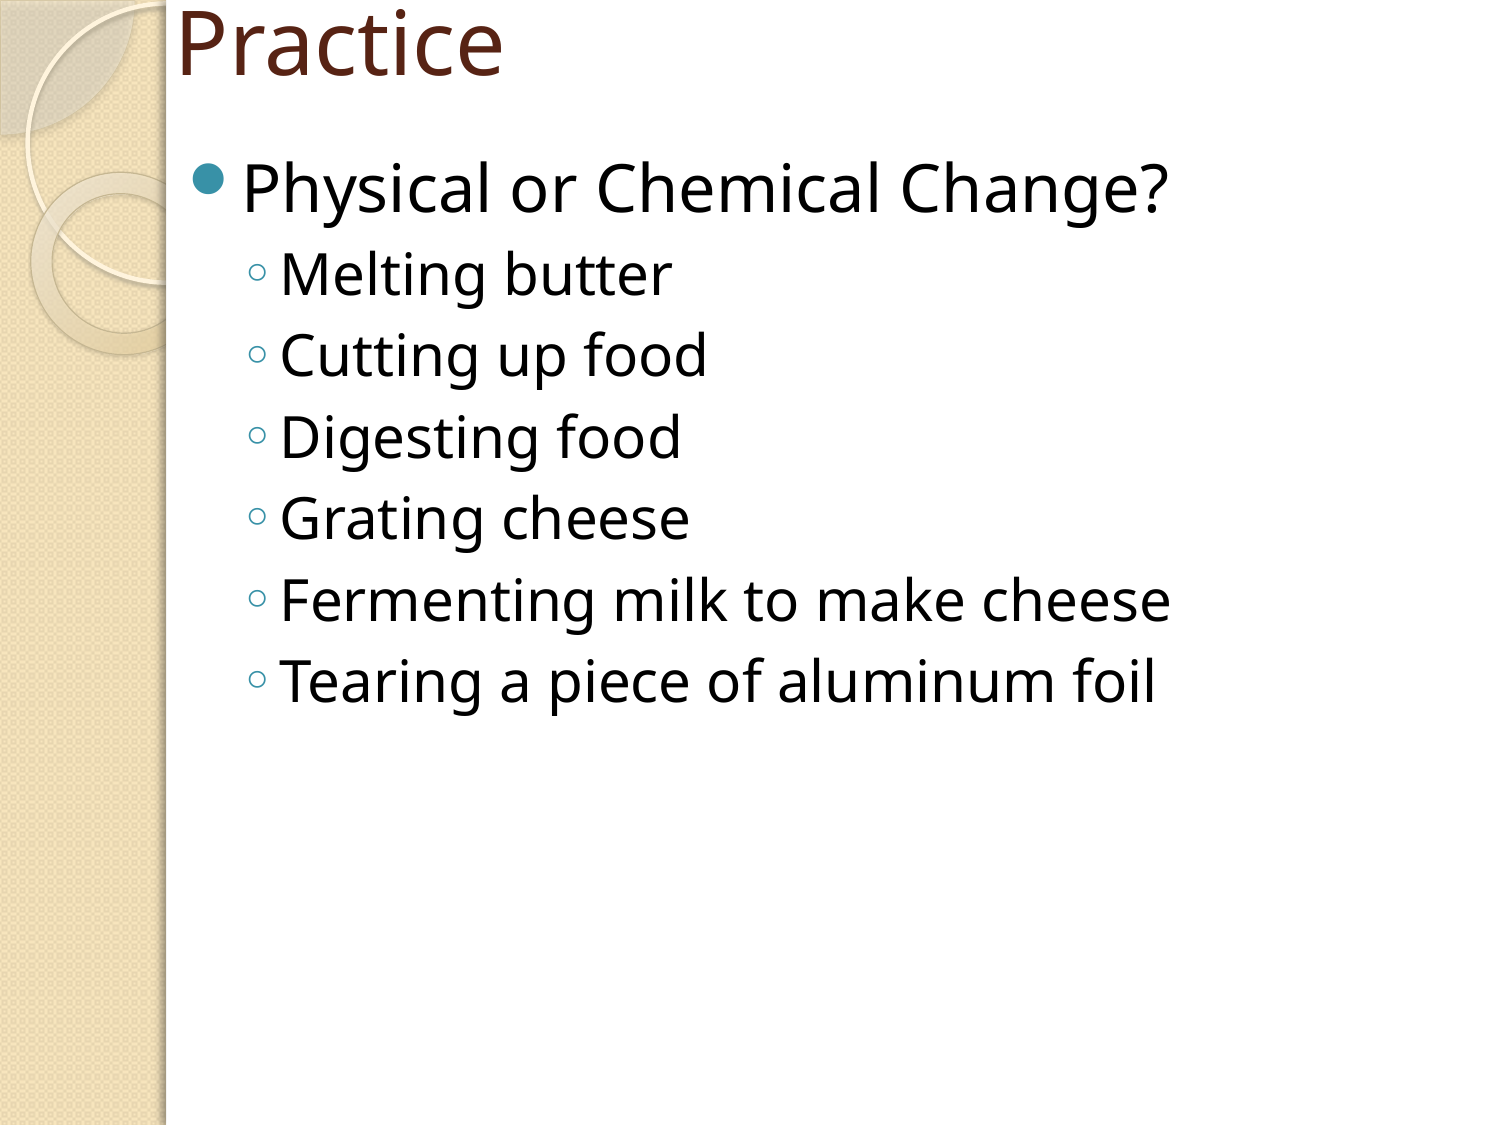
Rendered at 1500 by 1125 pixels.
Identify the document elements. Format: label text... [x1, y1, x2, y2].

title Practice [159, 0, 1390, 134]
list Physical or Chemical Change? Melting butter Cutting up food Digesting food Grating cheese Fermenting milk to make cheese Tearing a piece of aluminum foil [159, 138, 1390, 926]
